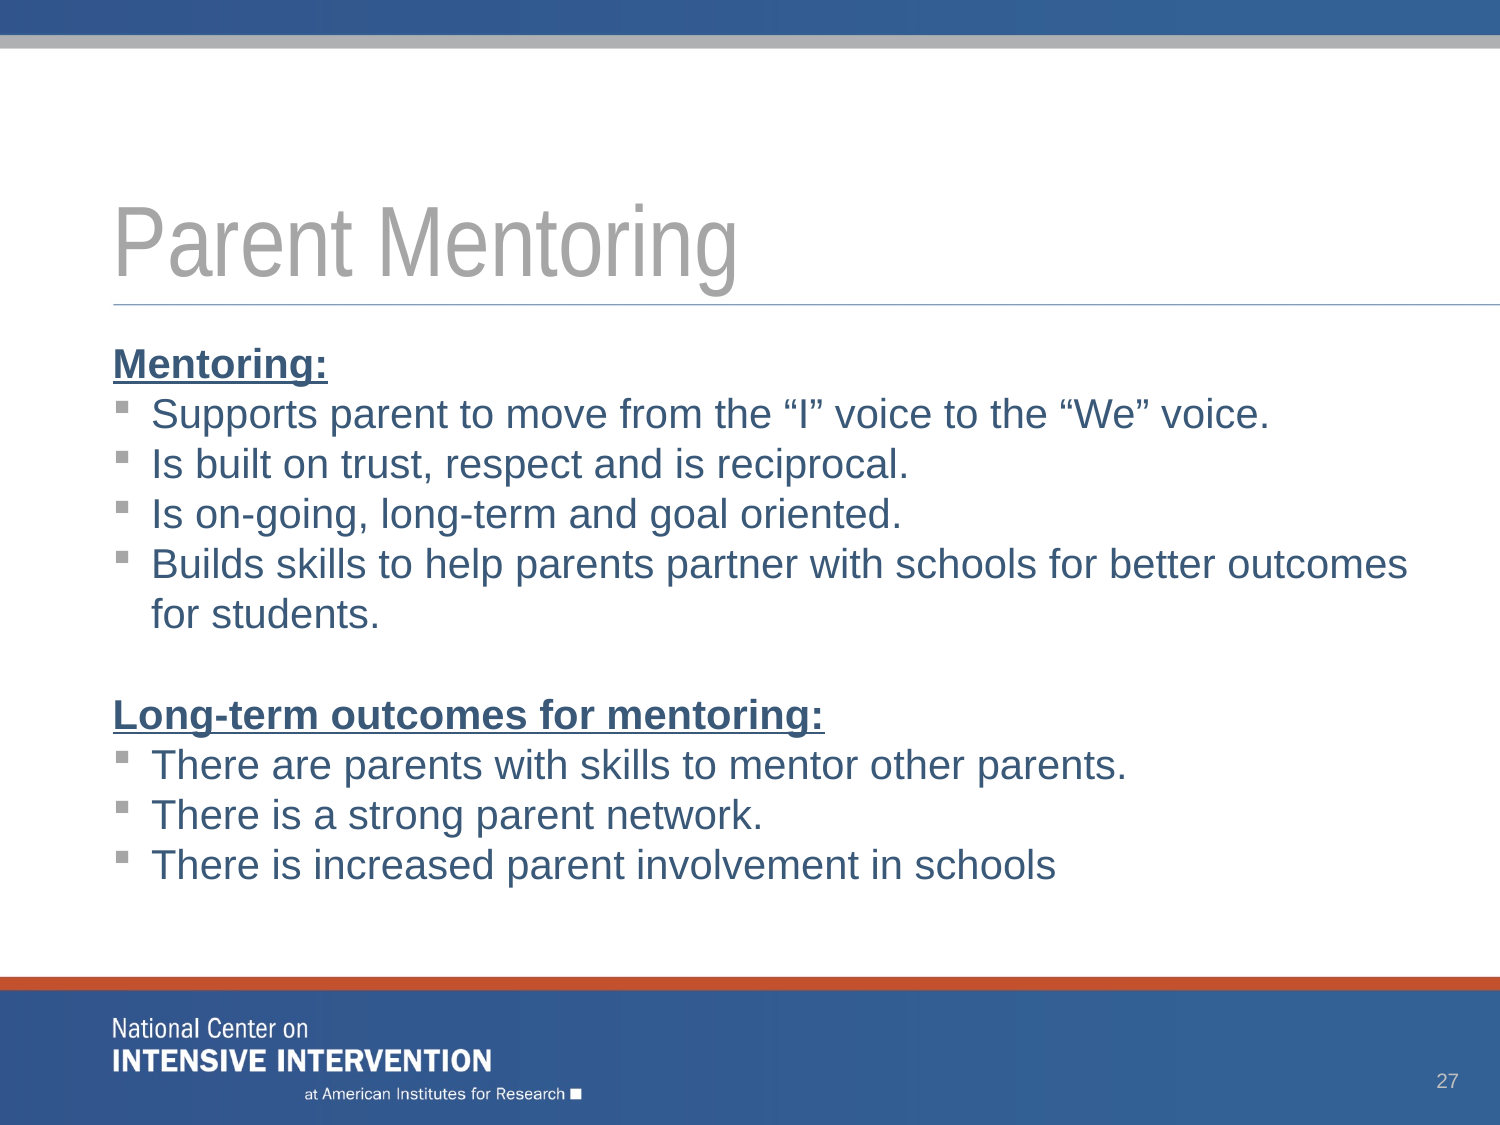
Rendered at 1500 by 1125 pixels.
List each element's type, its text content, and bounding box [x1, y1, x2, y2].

picture [0, 0, 1500, 1125]
list Mentoring: Supports parent to move from the “I” voice to the “We” voice. Is built on trust, respect and is reciprocal. Is on-going, long-term and goal oriented. Builds skills to help parents partner with schools for better outcomes for students. Long-term outcomes for mentoring: There are parents with skills to mentor other parents. There is a strong parent network. There is increased parent involvement in schools [112, 336, 1463, 960]
slide_number 27 [1436, 1067, 1462, 1093]
title Parent Mentoring [112, 51, 1463, 297]
